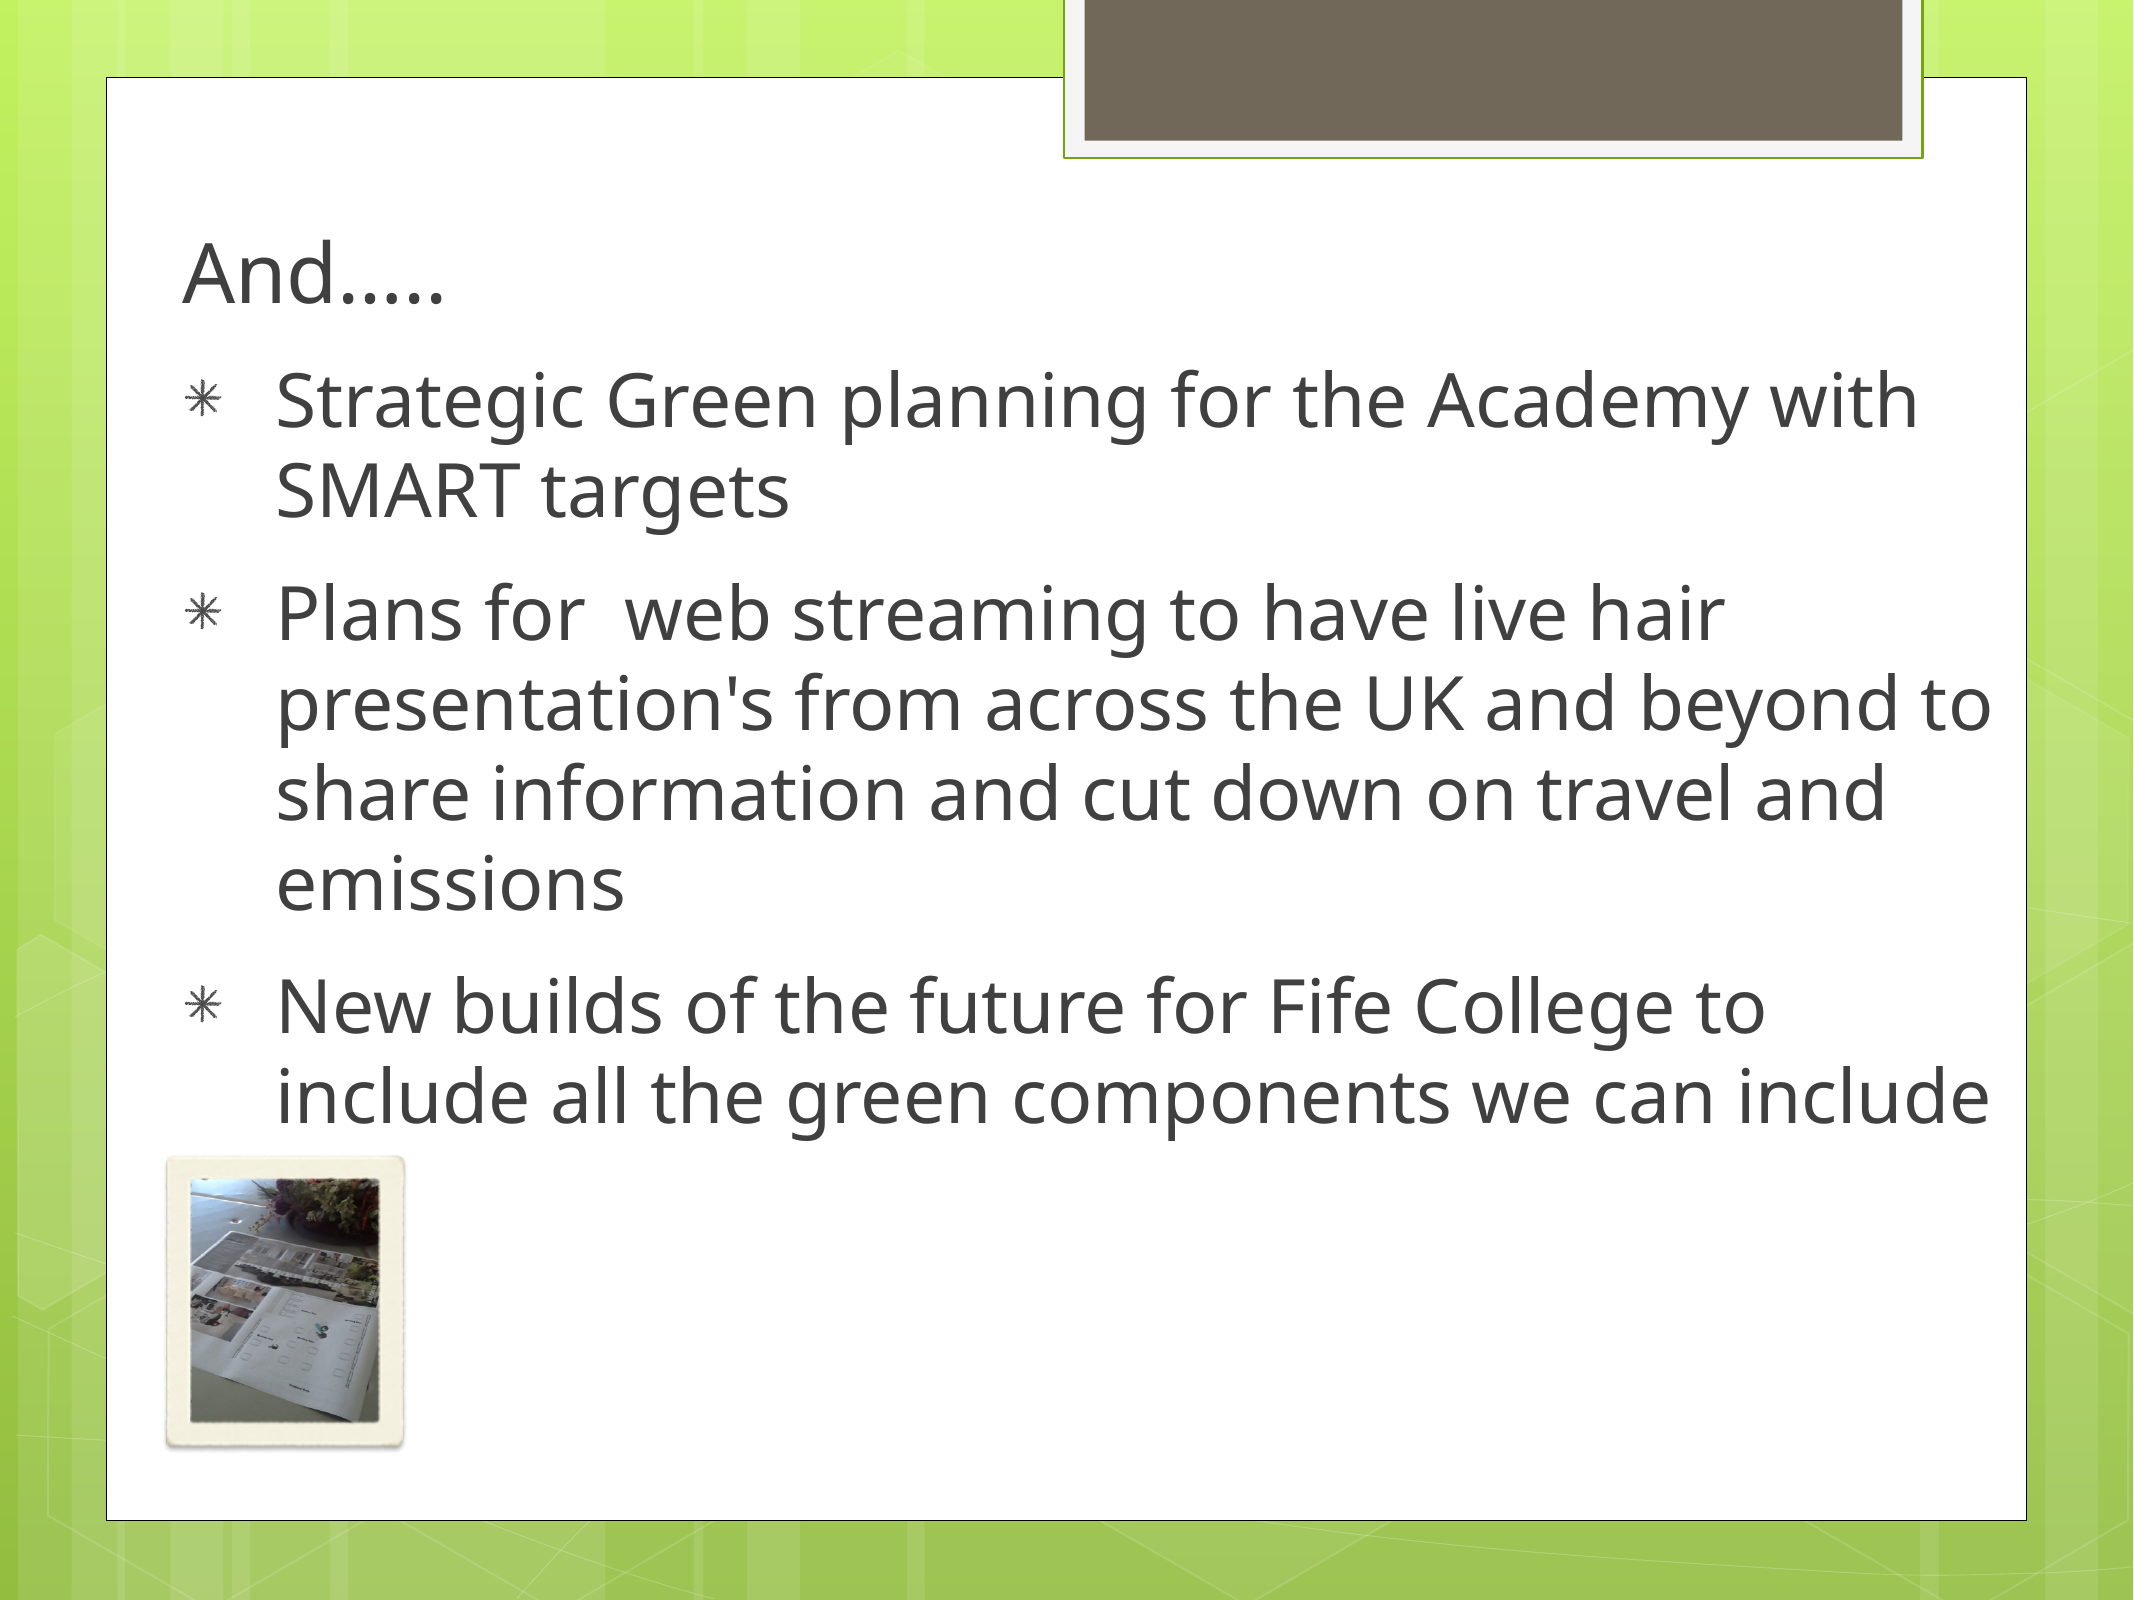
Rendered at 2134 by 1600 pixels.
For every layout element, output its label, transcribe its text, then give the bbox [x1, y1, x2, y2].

picture [182, 982, 224, 1025]
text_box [190, 1177, 382, 1427]
picture [182, 589, 224, 632]
picture [182, 376, 224, 419]
list And….. Strategic Green planning for the Academy with SMART targets Plans for web streaming to have live hair presentation's from across the UK and beyond to share information and cut down on travel and emissions New builds of the future for Fife College to include all the green components we can include [160, 209, 2039, 1044]
picture [160, 1153, 412, 1457]
